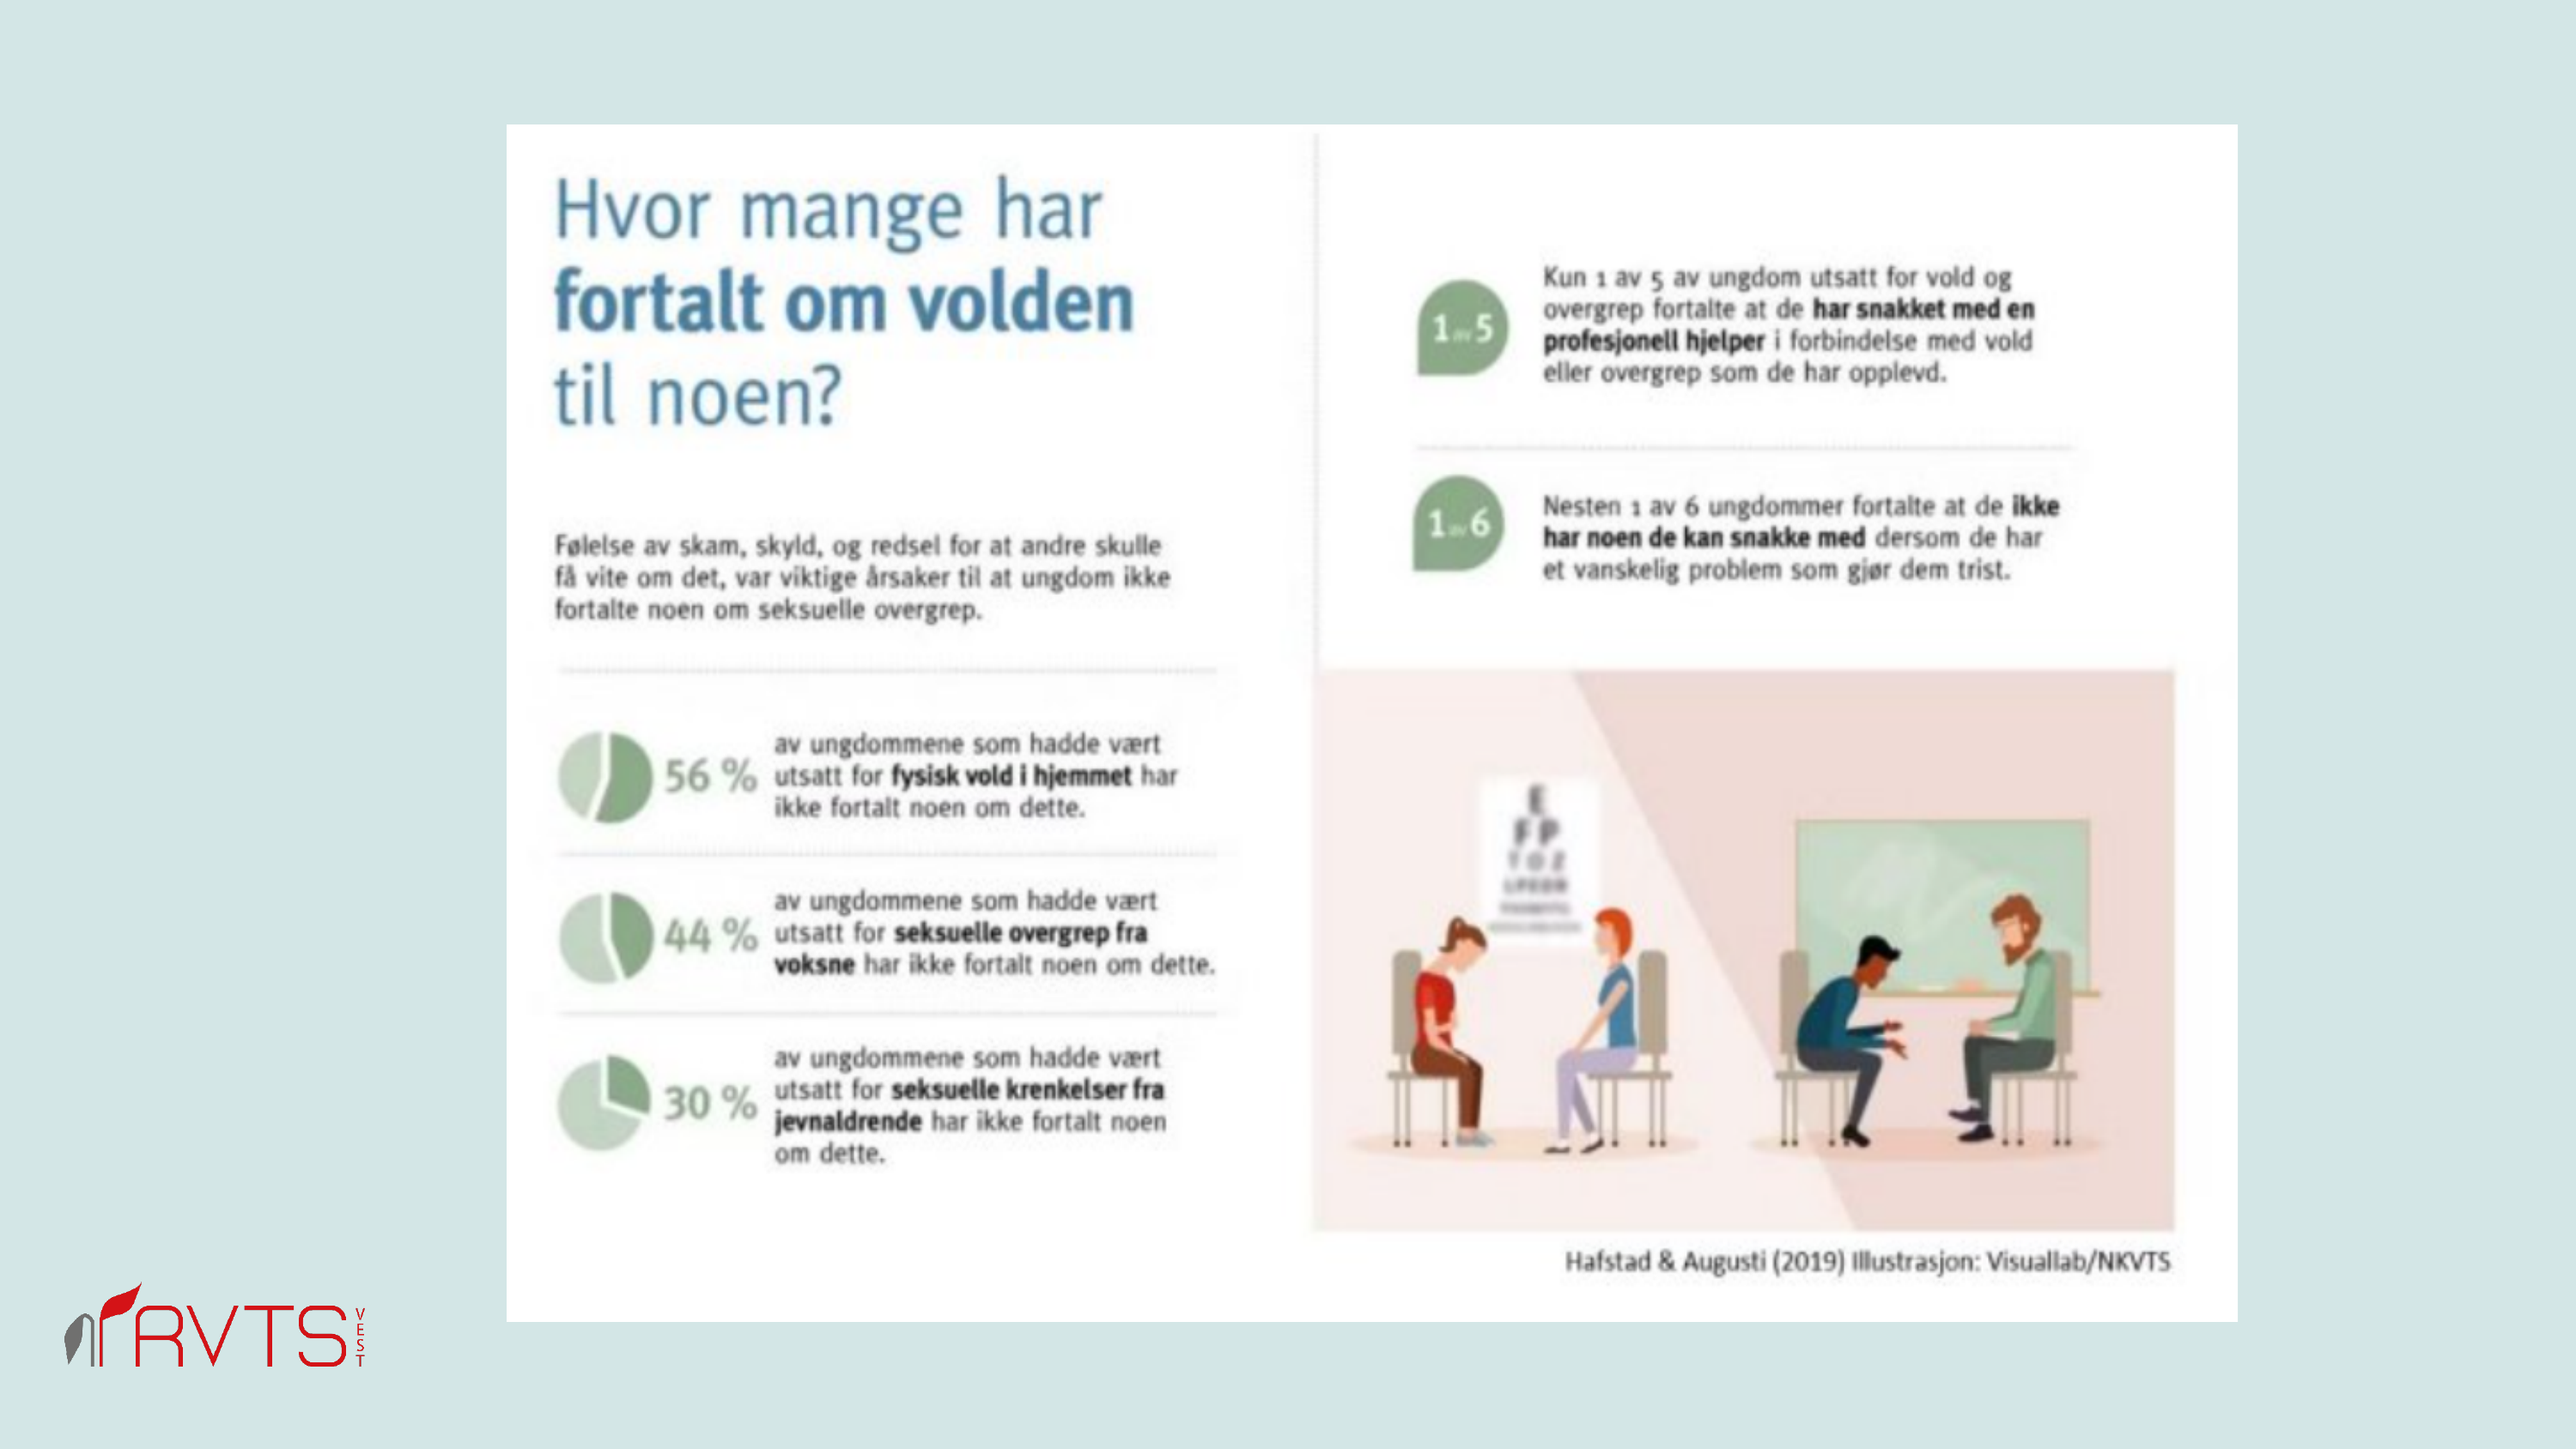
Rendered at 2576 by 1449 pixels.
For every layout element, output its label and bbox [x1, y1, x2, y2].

text_box [506, 124, 2239, 1322]
picture [64, 1282, 366, 1367]
